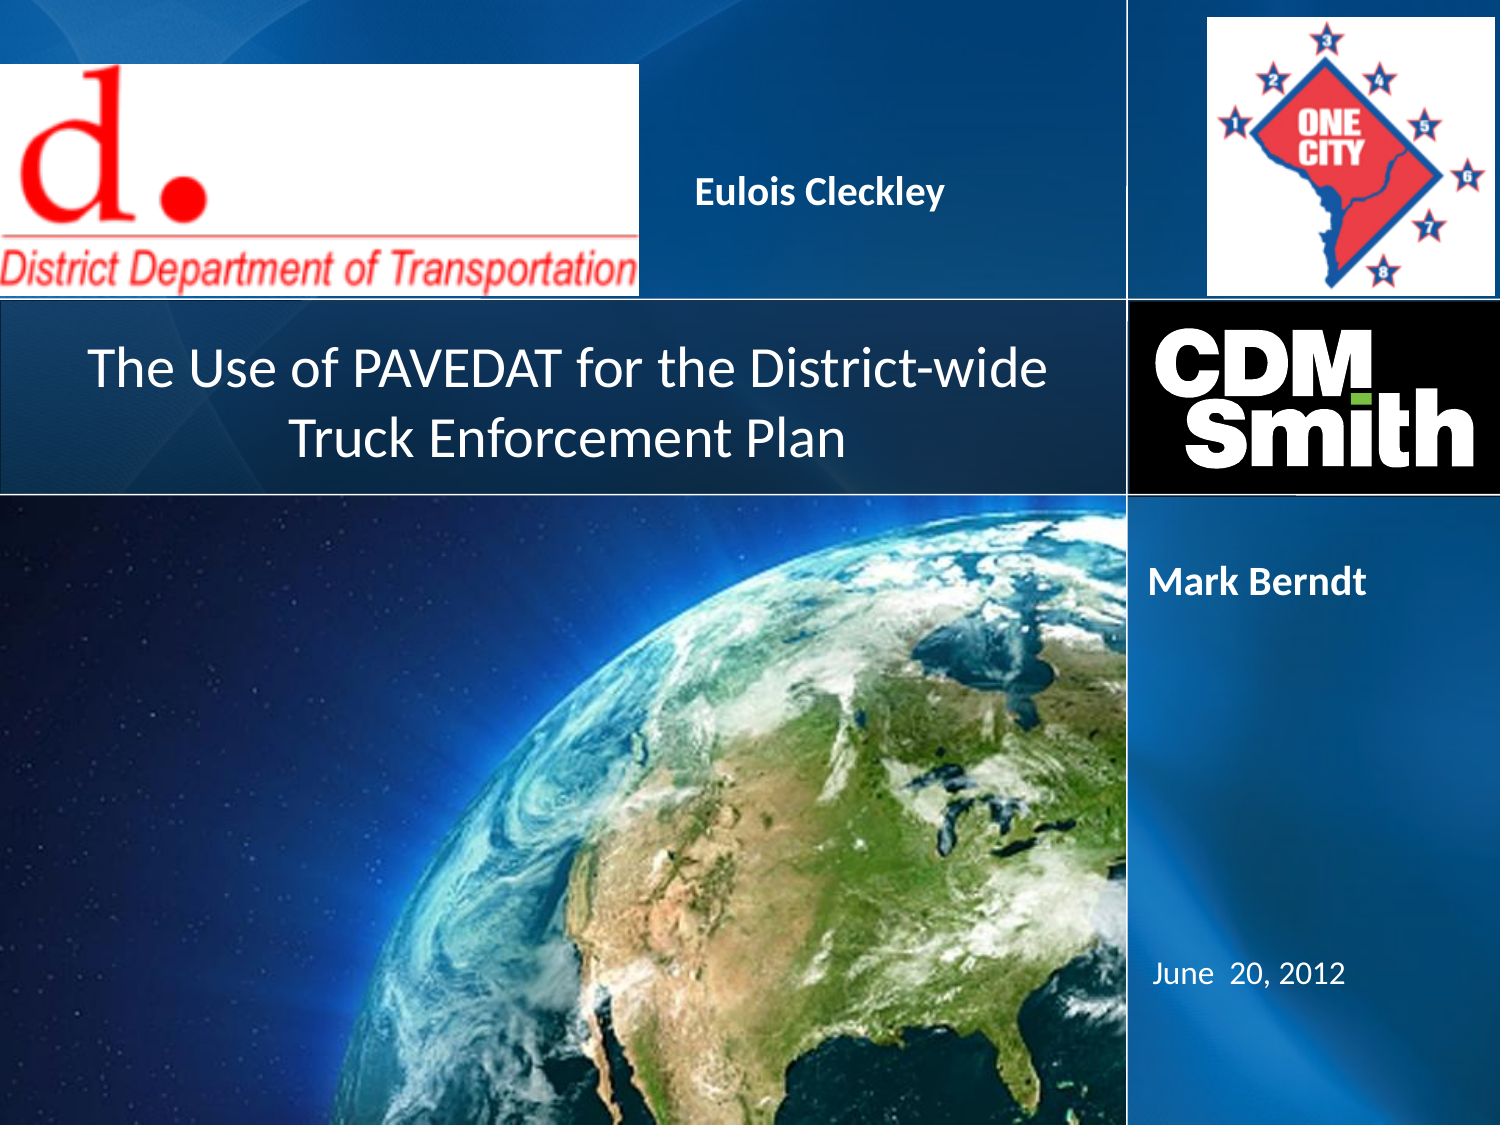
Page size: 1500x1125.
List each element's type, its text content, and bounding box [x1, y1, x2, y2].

list June 20, 2012 [1137, 943, 1433, 1016]
picture [1206, 17, 1495, 297]
picture [0, 496, 1126, 1125]
title The Use of PAVEDAT for the District-wide Truck Enforcement Plan [3, 321, 1133, 489]
list Mark Berndt [1132, 514, 1500, 612]
picture [0, 64, 640, 297]
list Eulois Cleckley [679, 156, 1048, 222]
picture [1128, 497, 1500, 1125]
